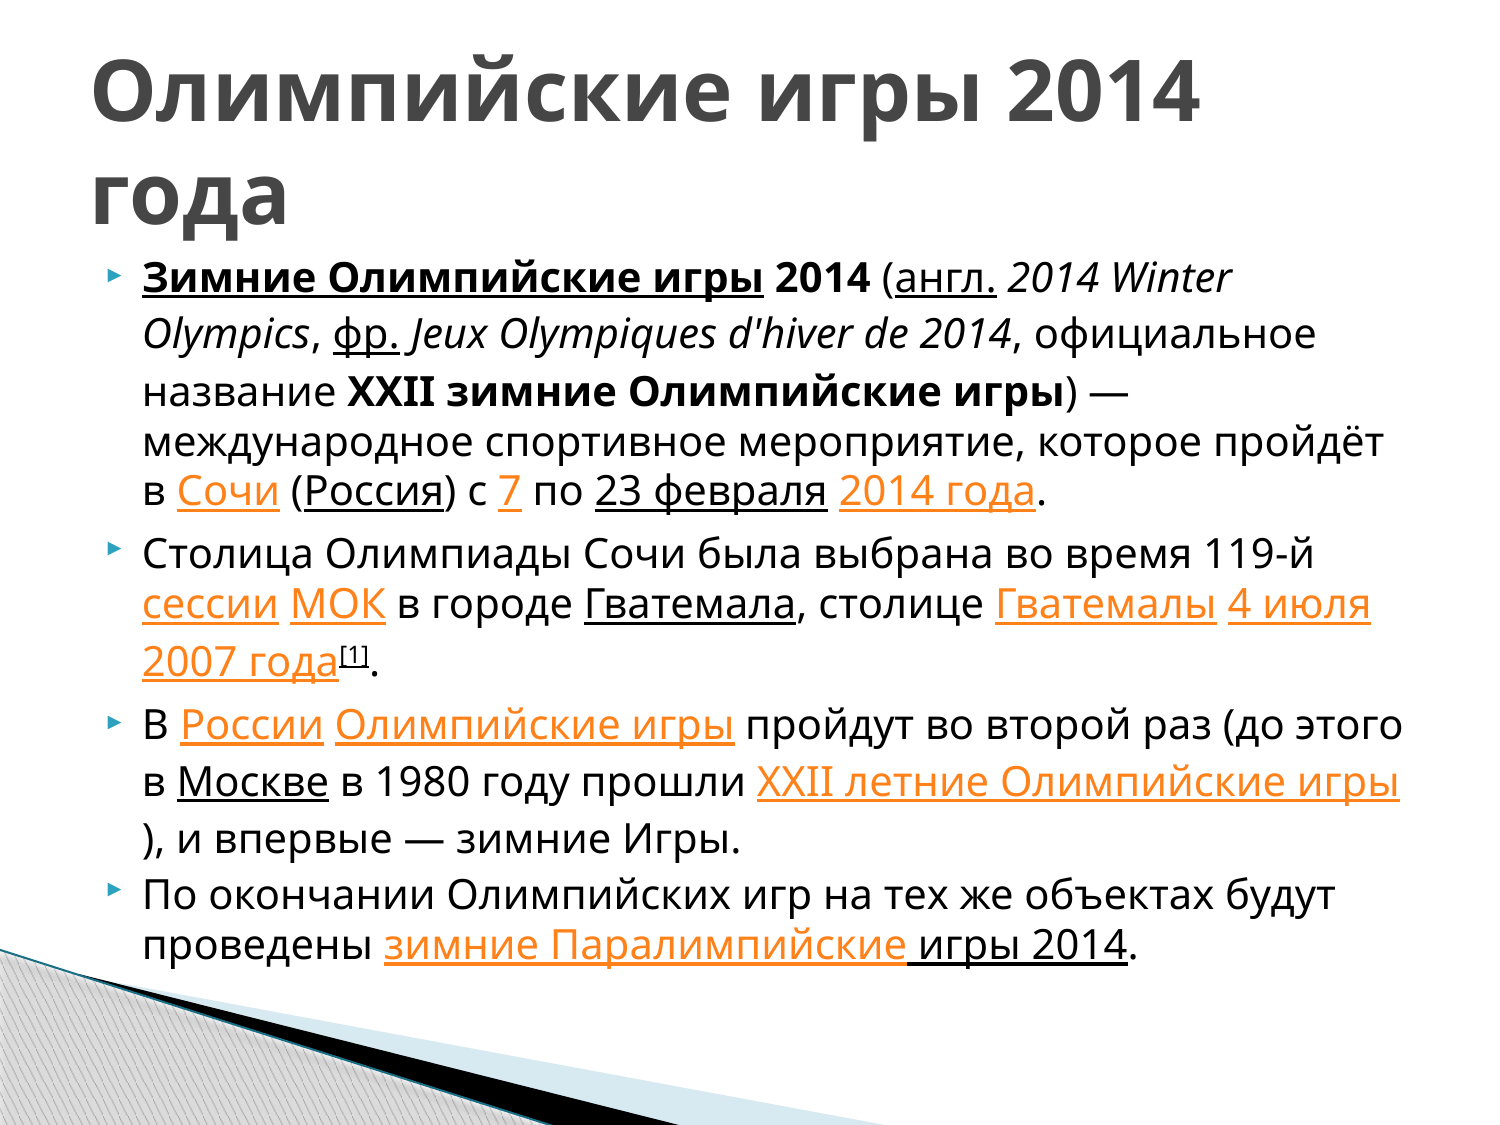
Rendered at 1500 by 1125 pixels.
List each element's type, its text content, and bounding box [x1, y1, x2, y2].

list Зимние Олимпийские игры 2014 (англ. 2014 Winter Olympics, фр. Jeux Olympiques d'hiver de 2014, официальное название XXII зимние Олимпийские игры) — международное спортивное мероприятие, которое пройдёт в Сочи (Россия) с 7 по 23 февраля 2014 года. Столица Олимпиады Сочи была выбрана во время 119-й сессии МОК в городе Гватемала, столице Гватемалы 4 июля 2007 года[1]. В России Олимпийские игры пройдут во второй раз (до этого в Москве в 1980 году прошли XXII летние Олимпийские игры), и впервые — зимние Игры. По окончании Олимпийских игр на тех же объектах будут проведены зимние Паралимпийские игры 2014. [75, 243, 1425, 986]
title Олимпийские игры 2014 года [75, 45, 1425, 233]
